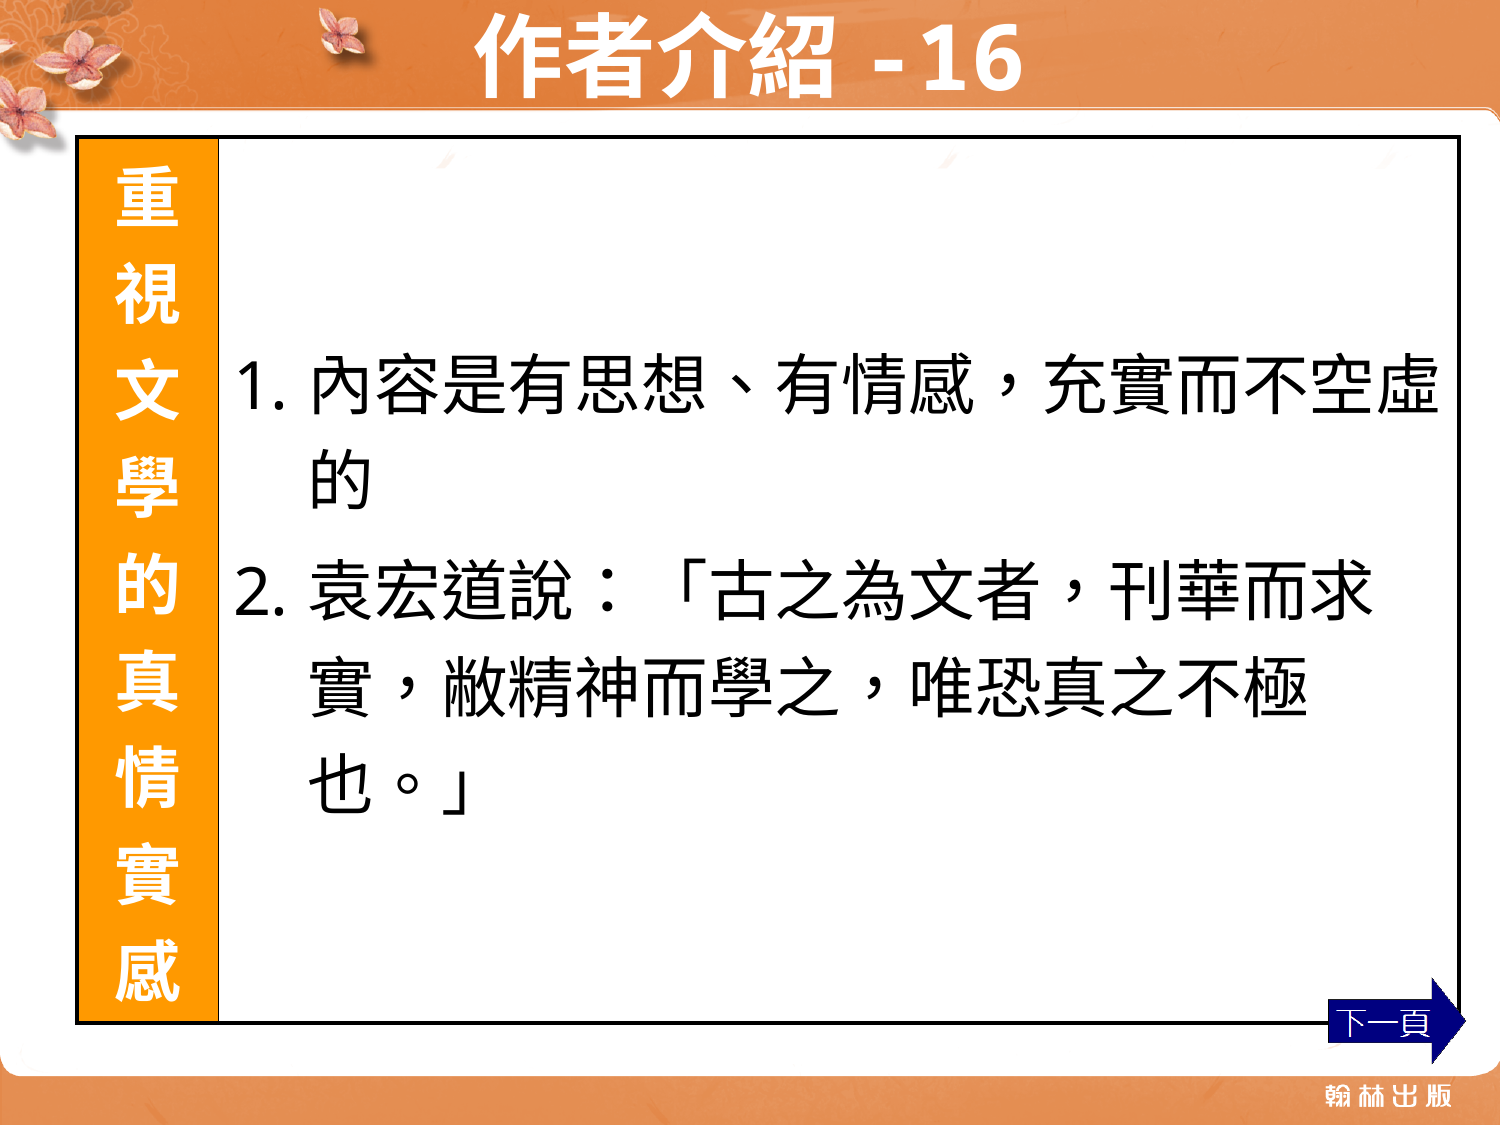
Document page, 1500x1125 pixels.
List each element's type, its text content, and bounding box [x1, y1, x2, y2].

table_header 內容是有思想、有情感，充實而不空虛的 袁宏道說：「古之為文者，刊華而求實，敝精神而學之，唯恐真之不極也。」 [219, 139, 1457, 1021]
picture [0, 0, 1500, 1125]
table_header 重視文學的真情實感 [79, 139, 218, 1021]
text_box 作者介紹-16 [74, 0, 1425, 135]
